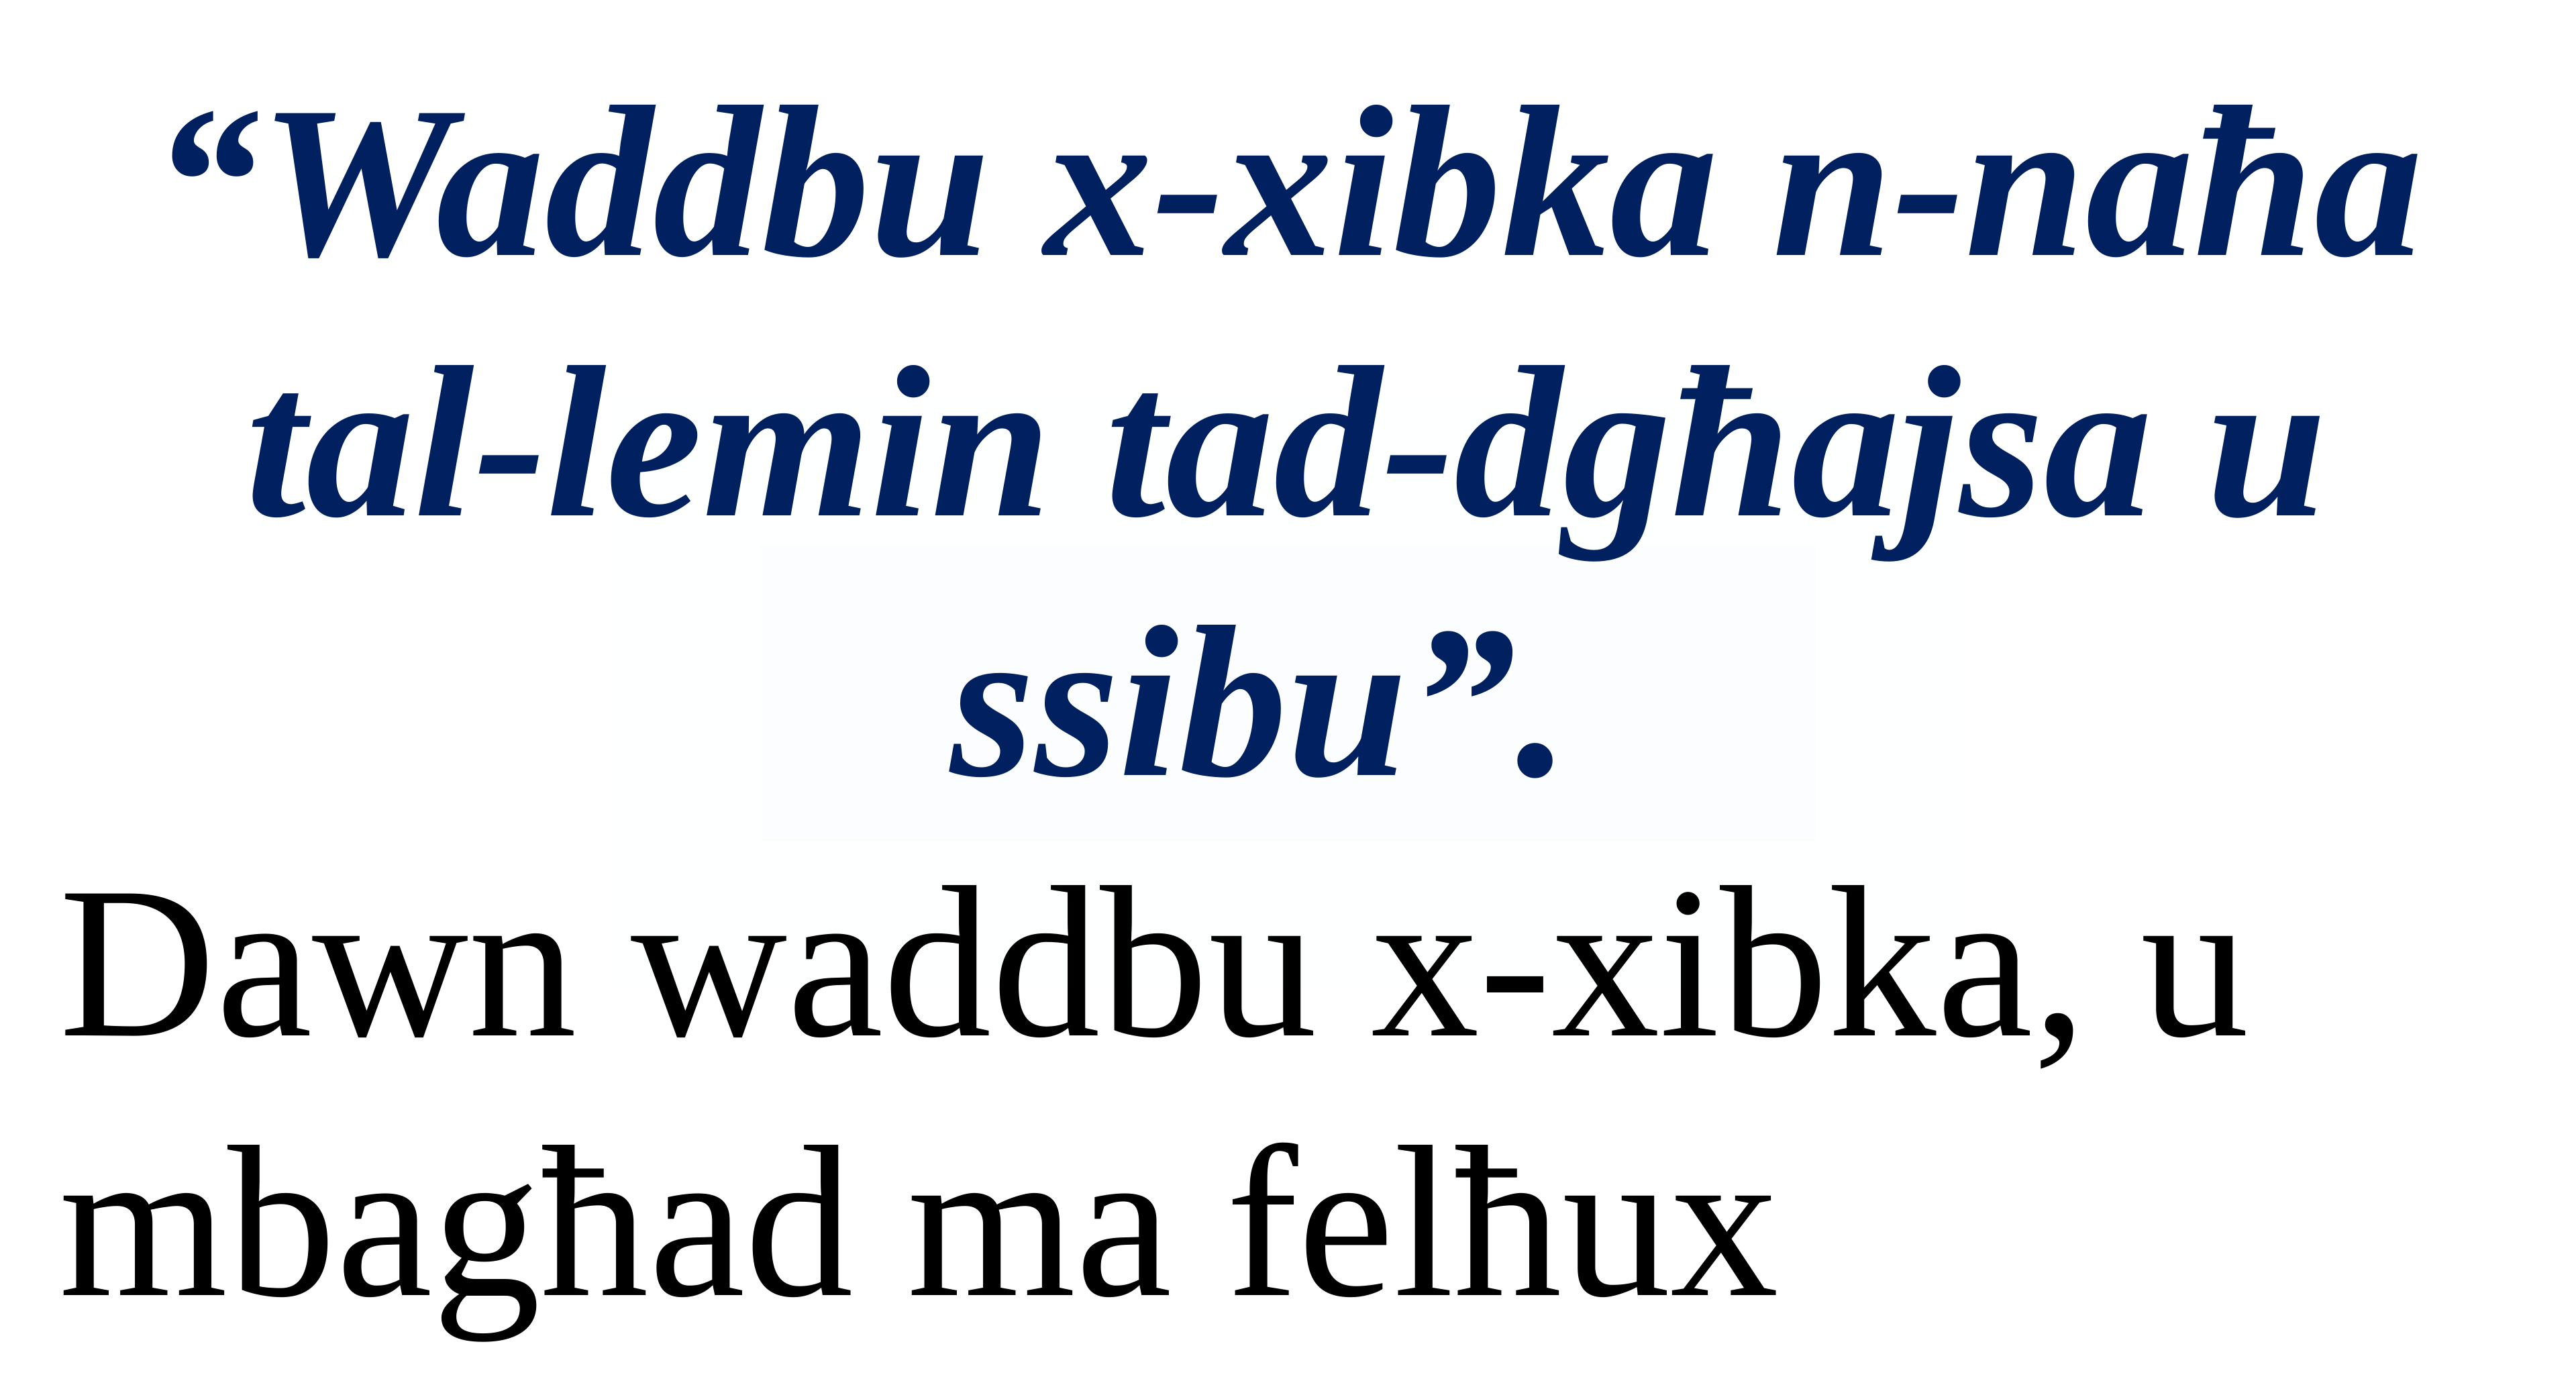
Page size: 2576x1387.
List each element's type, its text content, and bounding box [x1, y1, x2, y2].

text_box “Waddbu x-xibka n-naħa tal-lemin tad-dgħajsa u ssibu”. Dawn waddbu x-xibka, u mbagħad ma felħux [37, 28, 2538, 1350]
